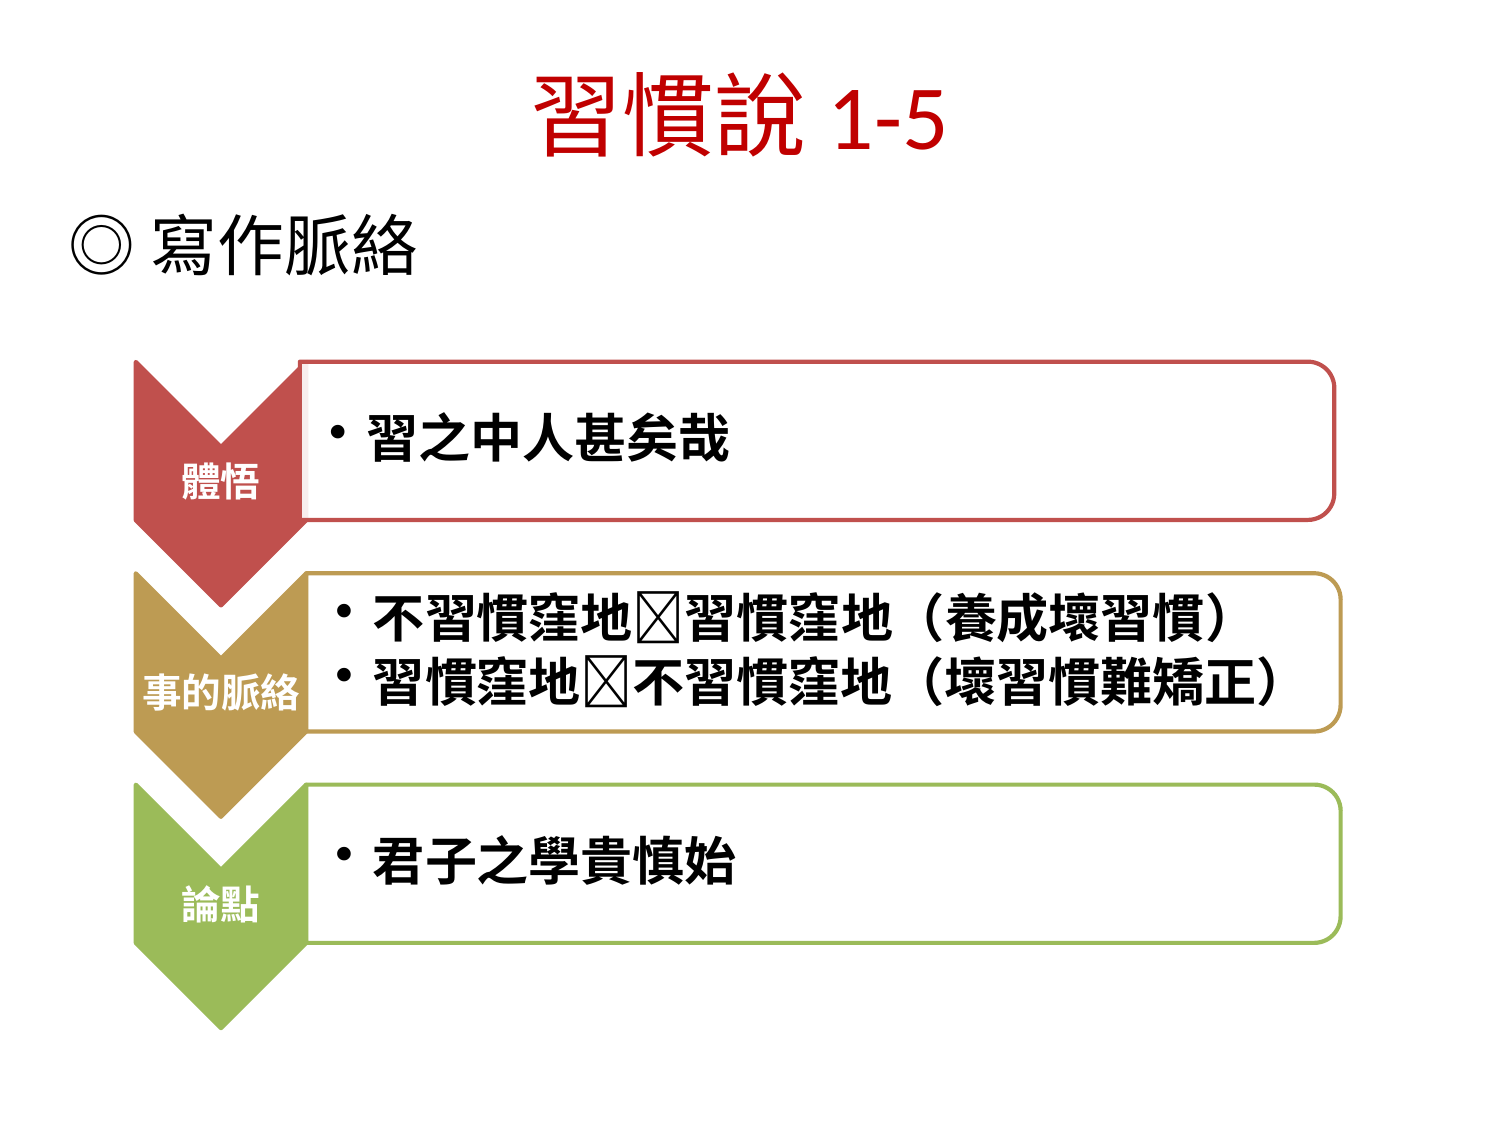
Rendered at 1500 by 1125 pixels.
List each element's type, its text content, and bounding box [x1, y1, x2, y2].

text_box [135, 361, 1341, 1029]
table_cell 2也許，正因為點點滴滴的時間，都可能是致勝的關鍵，值得我們加以珍惜、爭取。 因此，能掌握時間——尤其是瑣碎時間——的人，往往也都是令人欽佩仰慕的智者、成功者。 [1341, 366, 1347, 939]
list ◎寫作脈絡 [52, 196, 1404, 939]
title 習慣說1-5 [64, 18, 1416, 207]
table_cell 2也許，正因為點點滴滴的時間，都可能是致勝的關鍵，值得我們加以珍惜、爭取。 因此，能掌握時間——尤其是瑣碎時間——的人，往往也都是令人欽佩仰慕的智者、成功者。 [128, 367, 133, 939]
